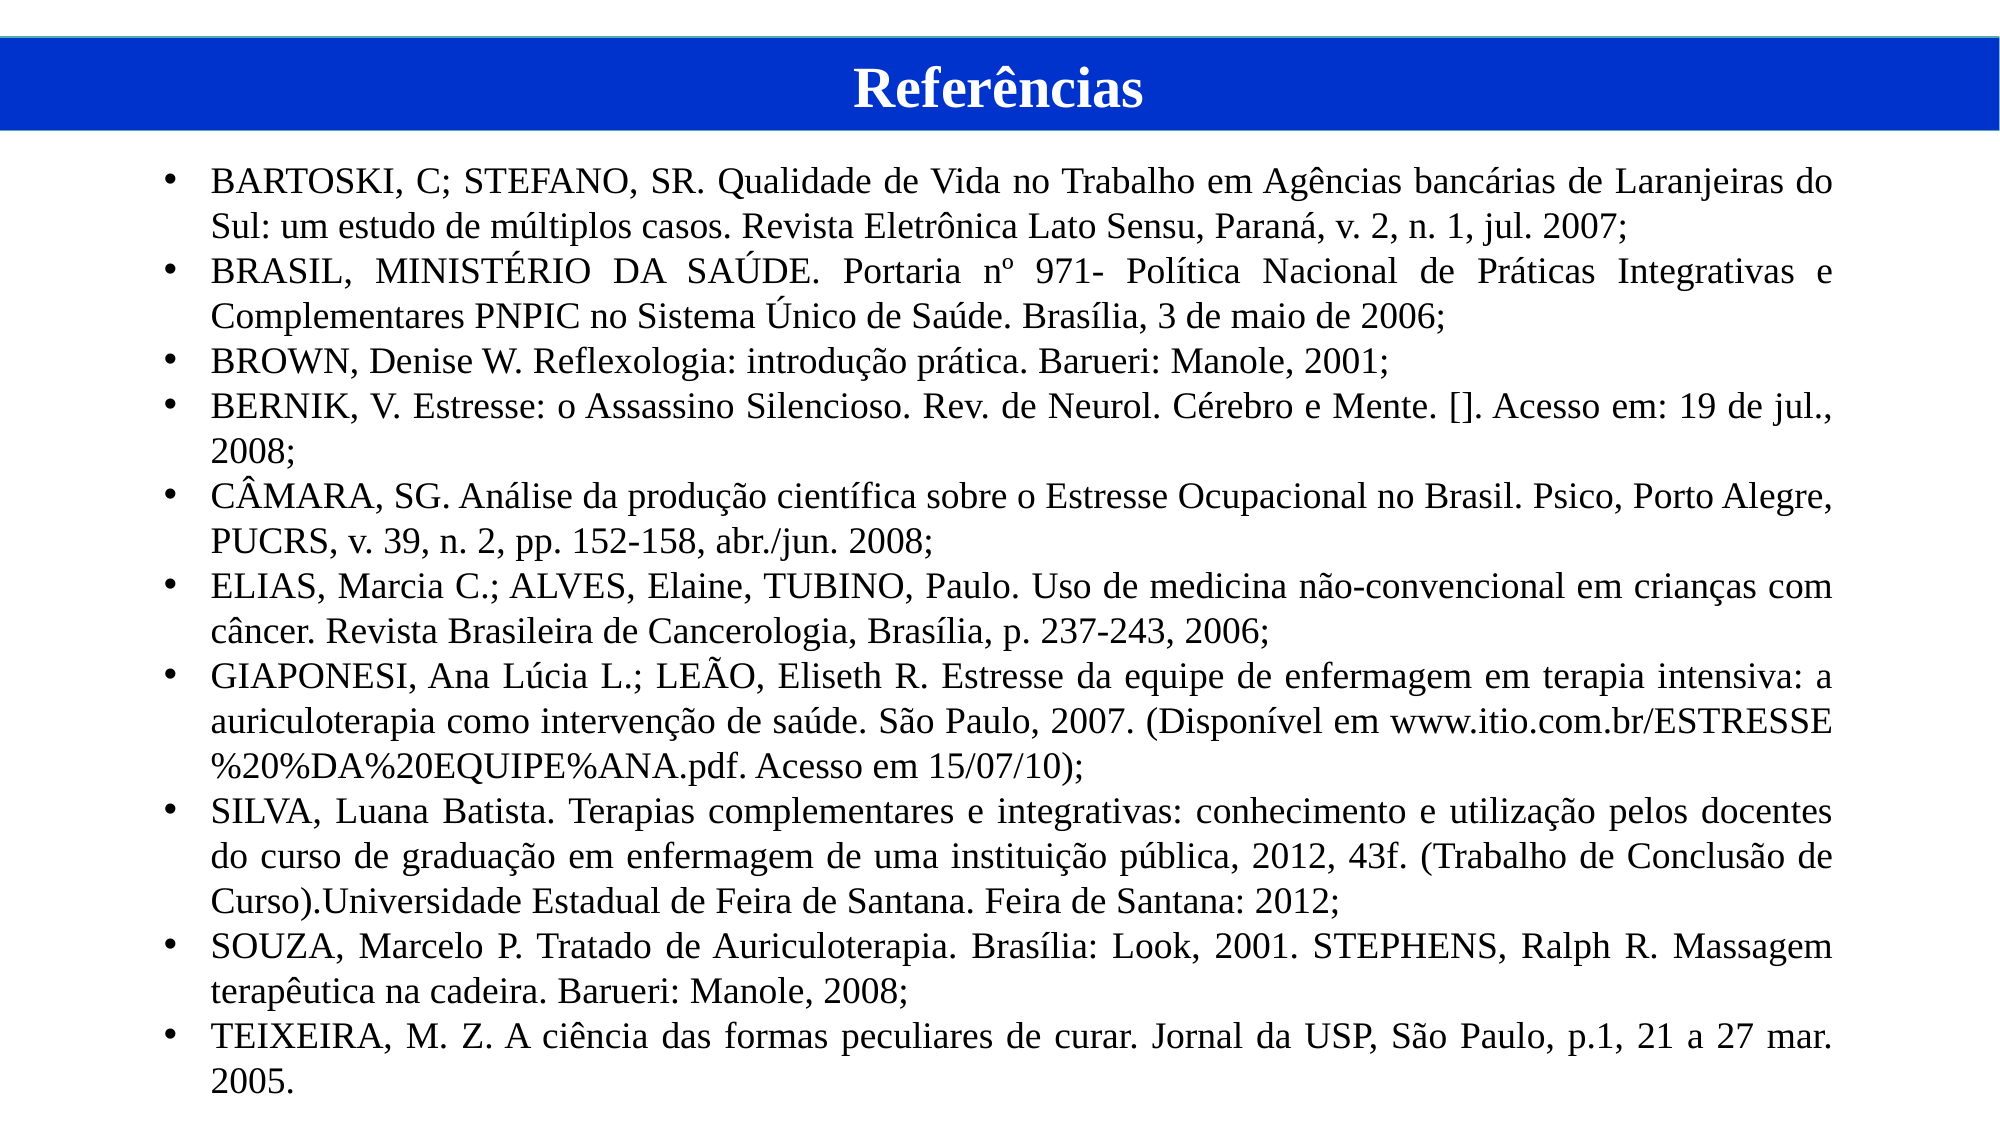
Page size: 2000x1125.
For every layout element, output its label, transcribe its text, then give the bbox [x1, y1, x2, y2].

text_box Referências [0, 37, 2000, 131]
text_box BARTOSKI, C; STEFANO, SR. Qualidade de Vida no Trabalho em Agências bancárias de Laranjeiras do Sul: um estudo de múltiplos casos. Revista Eletrônica Lato Sensu, Paraná, v. 2, n. 1, jul. 2007; BRASIL, MINISTÉRIO DA SAÚDE. Portaria nº 971- Política Nacional de Práticas Integrativas e Complementares PNPIC no Sistema Único de Saúde. Brasília, 3 de maio de 2006; BROWN, Denise W. Reflexologia: introdução prática. Barueri: Manole, 2001; BERNIK, V. Estresse: o Assassino Silencioso. Rev. de Neurol. Cérebro e Mente. []. Acesso em: 19 de jul., 2008; CÂMARA, SG. Análise da produção científica sobre o Estresse Ocupacional no Brasil. Psico, Porto Alegre, PUCRS, v. 39, n. 2, pp. 152-158, abr./jun. 2008; ELIAS, Marcia C.; ALVES, Elaine, TUBINO, Paulo. Uso de medicina não-convencional em crianças com câncer. Revista Brasileira de Cancerologia, Brasília, p. 237-243, 2006; GIAPONESI, Ana Lúcia L.; LEÃO, Eliseth R. Estresse da equipe de enfermagem em terapia intensiva: a auriculoterapia como intervenção de saúde. São Paulo, 2007. (Disponível em www.itio.com.br/ESTRESSE%20%DA%20EQUIPE%ANA.pdf. Acesso em 15/07/10); SILVA, Luana Batista. Terapias complementares e integrativas: conhecimento e utilização pelos docentes do curso de graduação em enfermagem de uma instituição pública, 2012, 43f. (Trabalho de Conclusão de Curso).Universidade Estadual de Feira de Santana. Feira de Santana: 2012; SOUZA, Marcelo P. Tratado de Auriculoterapia. Brasília: Look, 2001. STEPHENS, Ralph R. Massagem terapêutica na cadeira. Barueri: Manole, 2008; TEIXEIRA, M. Z. A ciência das formas peculiares de curar. Jornal da USP, São Paulo, p.1, 21 a 27 mar. 2005. [148, 148, 1850, 1109]
